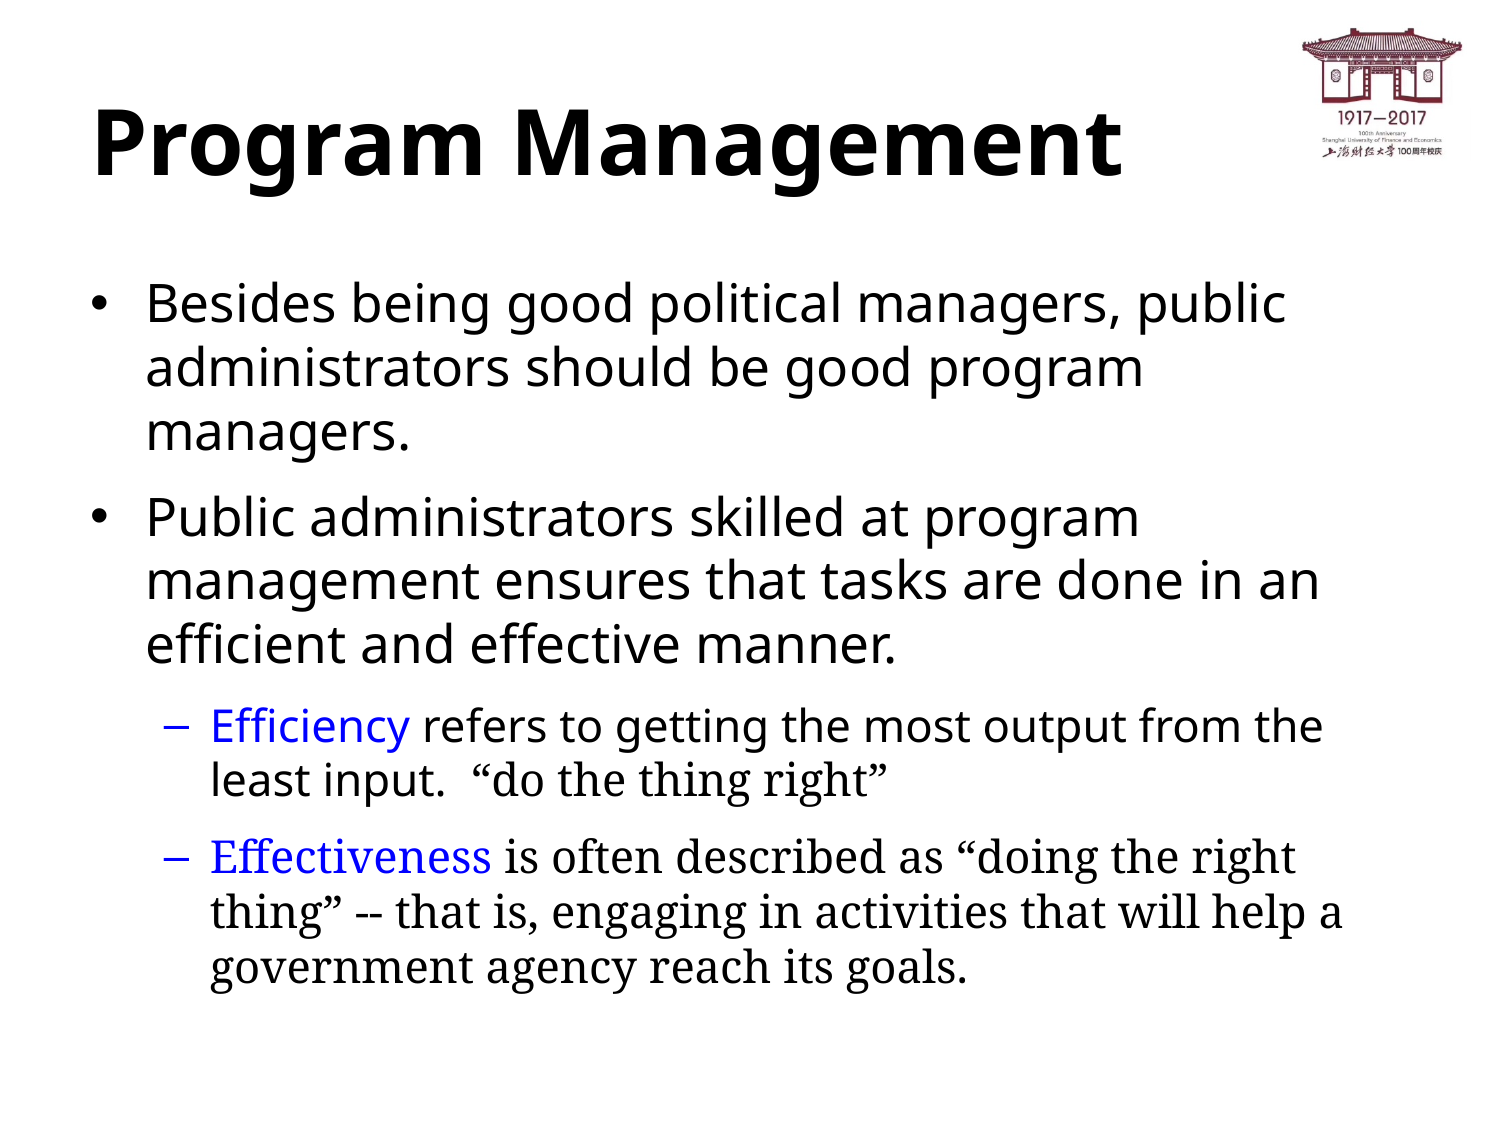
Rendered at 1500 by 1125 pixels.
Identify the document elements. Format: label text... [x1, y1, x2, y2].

list Besides being good political managers, public administrators should be good program managers. Public administrators skilled at program management ensures that tasks are done in an efficient and effective manner. Efficiency refers to getting the most output from the least input. “do the thing right” Effectiveness is often described as “doing the right thing” -- that is, engaging in activities that will help a government agency reach its goals. [75, 262, 1425, 1005]
title Program Management [75, 45, 1425, 233]
picture [1292, 0, 1471, 161]
